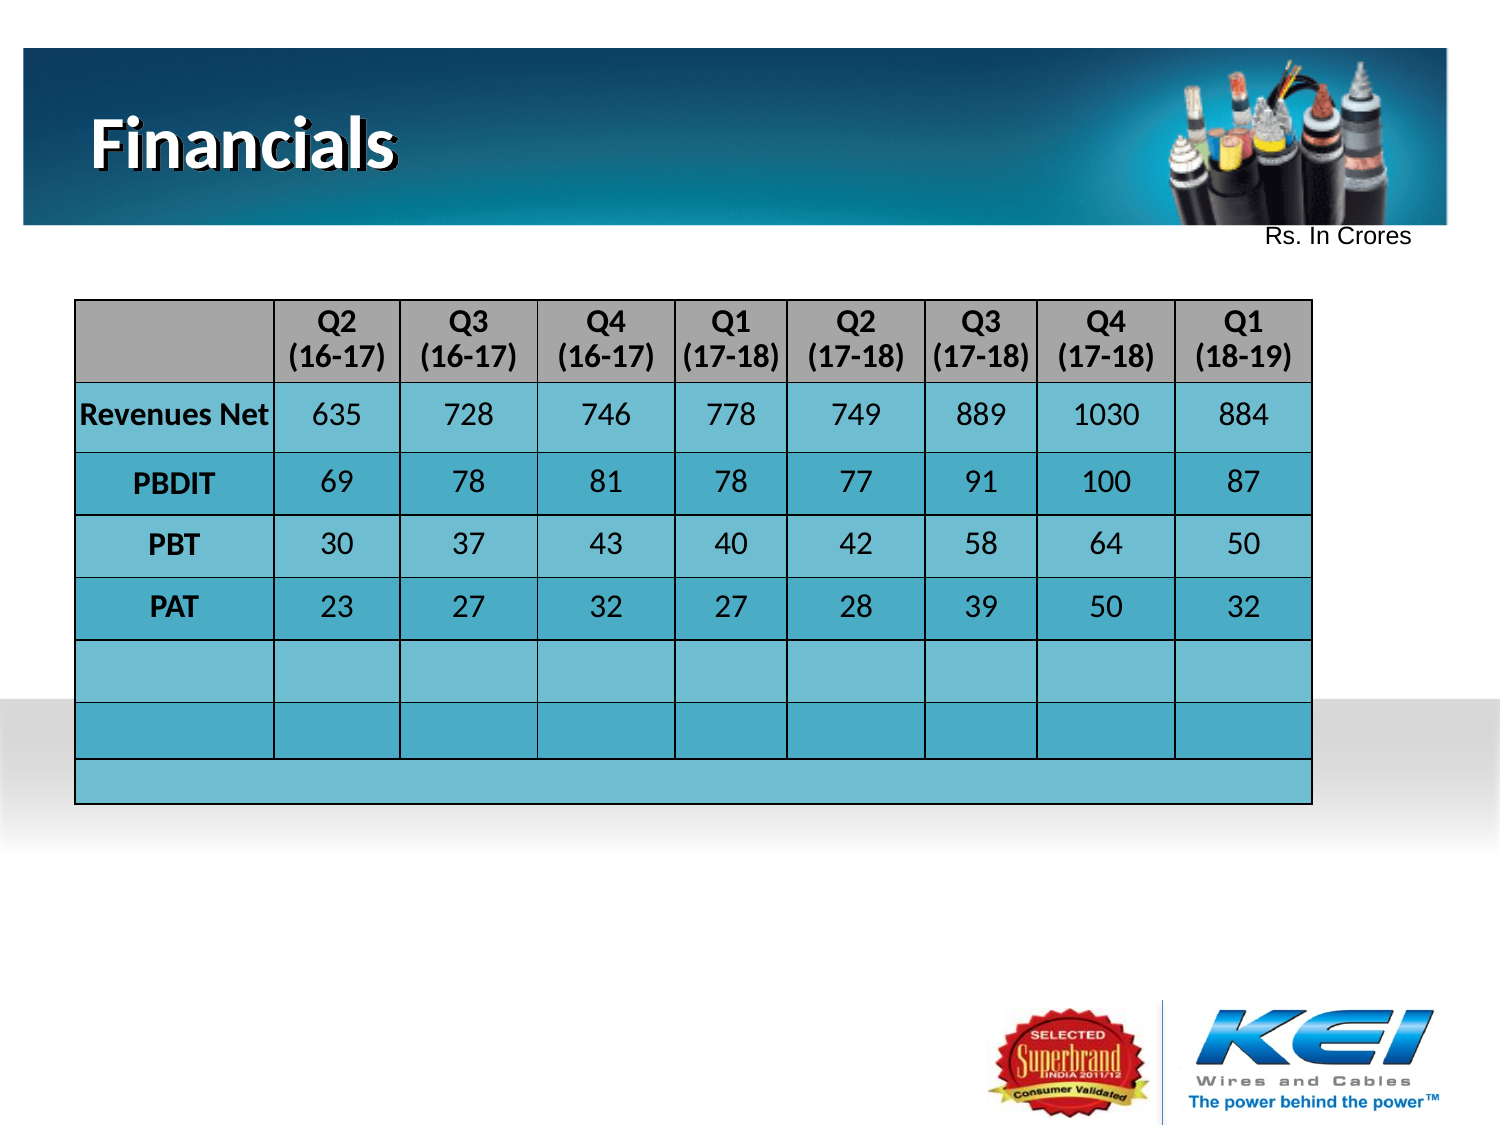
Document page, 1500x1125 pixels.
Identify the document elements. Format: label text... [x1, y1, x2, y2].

table_cell [926, 703, 1036, 758]
picture [23, 48, 74, 228]
text_box Rs. In Crores [1250, 212, 1450, 258]
table_cell 43 [538, 516, 674, 577]
table_cell 746 [538, 383, 674, 452]
table_cell [401, 703, 537, 758]
table_cell [926, 641, 1036, 702]
table_cell [401, 641, 537, 702]
table_cell 32 [1176, 578, 1311, 639]
table_header Q1 (17-18) [676, 301, 786, 382]
table_cell 635 [275, 383, 399, 452]
table_cell 32 [538, 578, 674, 639]
table_cell 889 [926, 383, 1036, 452]
table_header Q4 (16-17) [538, 301, 674, 382]
table_cell [1038, 703, 1174, 758]
table_cell [1176, 703, 1311, 758]
table_cell 27 [401, 578, 537, 639]
table_cell 39 [926, 578, 1036, 639]
table_cell 37 [401, 516, 537, 577]
picture [1180, 1008, 1449, 1123]
table_cell 64 [1038, 516, 1174, 577]
table_cell 749 [788, 383, 924, 452]
table_cell PBT [76, 516, 273, 577]
table_header Q3 (16-17) [401, 301, 537, 382]
table_cell PBDIT [76, 453, 273, 514]
table_cell 42 [788, 516, 924, 577]
table_cell [676, 641, 786, 702]
table_cell [788, 641, 924, 702]
table_cell 728 [401, 383, 537, 452]
table_cell 91 [926, 453, 1036, 514]
table_header Q1 (18-19) [1176, 301, 1311, 382]
table_header Q2 (17-18) [788, 301, 924, 382]
table_cell [76, 760, 1311, 803]
table_cell [1038, 641, 1174, 702]
table_cell 58 [926, 516, 1036, 577]
table_cell 1030 [1038, 383, 1174, 452]
picture [1430, 48, 1449, 212]
table_cell 50 [1176, 516, 1311, 577]
table_cell 778 [676, 383, 786, 452]
table_cell 78 [676, 453, 786, 514]
table_cell 100 [1038, 453, 1174, 514]
table_header [76, 301, 273, 382]
table_cell Revenues Net [76, 383, 273, 452]
picture [987, 1008, 1150, 1118]
table_cell [76, 703, 273, 758]
table_cell 77 [788, 453, 924, 514]
table_cell 30 [275, 516, 399, 577]
table_header Q4 (17-18) [1038, 301, 1174, 382]
table_cell 87 [1176, 453, 1311, 514]
table_cell 23 [275, 578, 399, 639]
table_cell [788, 703, 924, 758]
title Financials [74, 44, 1426, 233]
table_cell 50 [1038, 578, 1174, 639]
table_cell 884 [1176, 383, 1311, 452]
table_cell [76, 641, 273, 702]
table_cell 69 [275, 453, 399, 514]
table_cell [538, 641, 674, 702]
table_cell [275, 703, 399, 758]
table_cell 40 [676, 516, 786, 577]
table_cell [676, 703, 786, 758]
table_cell [1176, 641, 1311, 702]
table_header Q3 (17-18) [926, 301, 1036, 382]
table_cell 27 [676, 578, 786, 639]
table_cell PAT [76, 578, 273, 639]
table_header Q2 (16-17) [275, 301, 399, 382]
table_cell [538, 703, 674, 758]
table_cell 81 [538, 453, 674, 514]
table_cell [275, 641, 399, 702]
table_cell 78 [401, 453, 537, 514]
table_cell 28 [788, 578, 924, 639]
